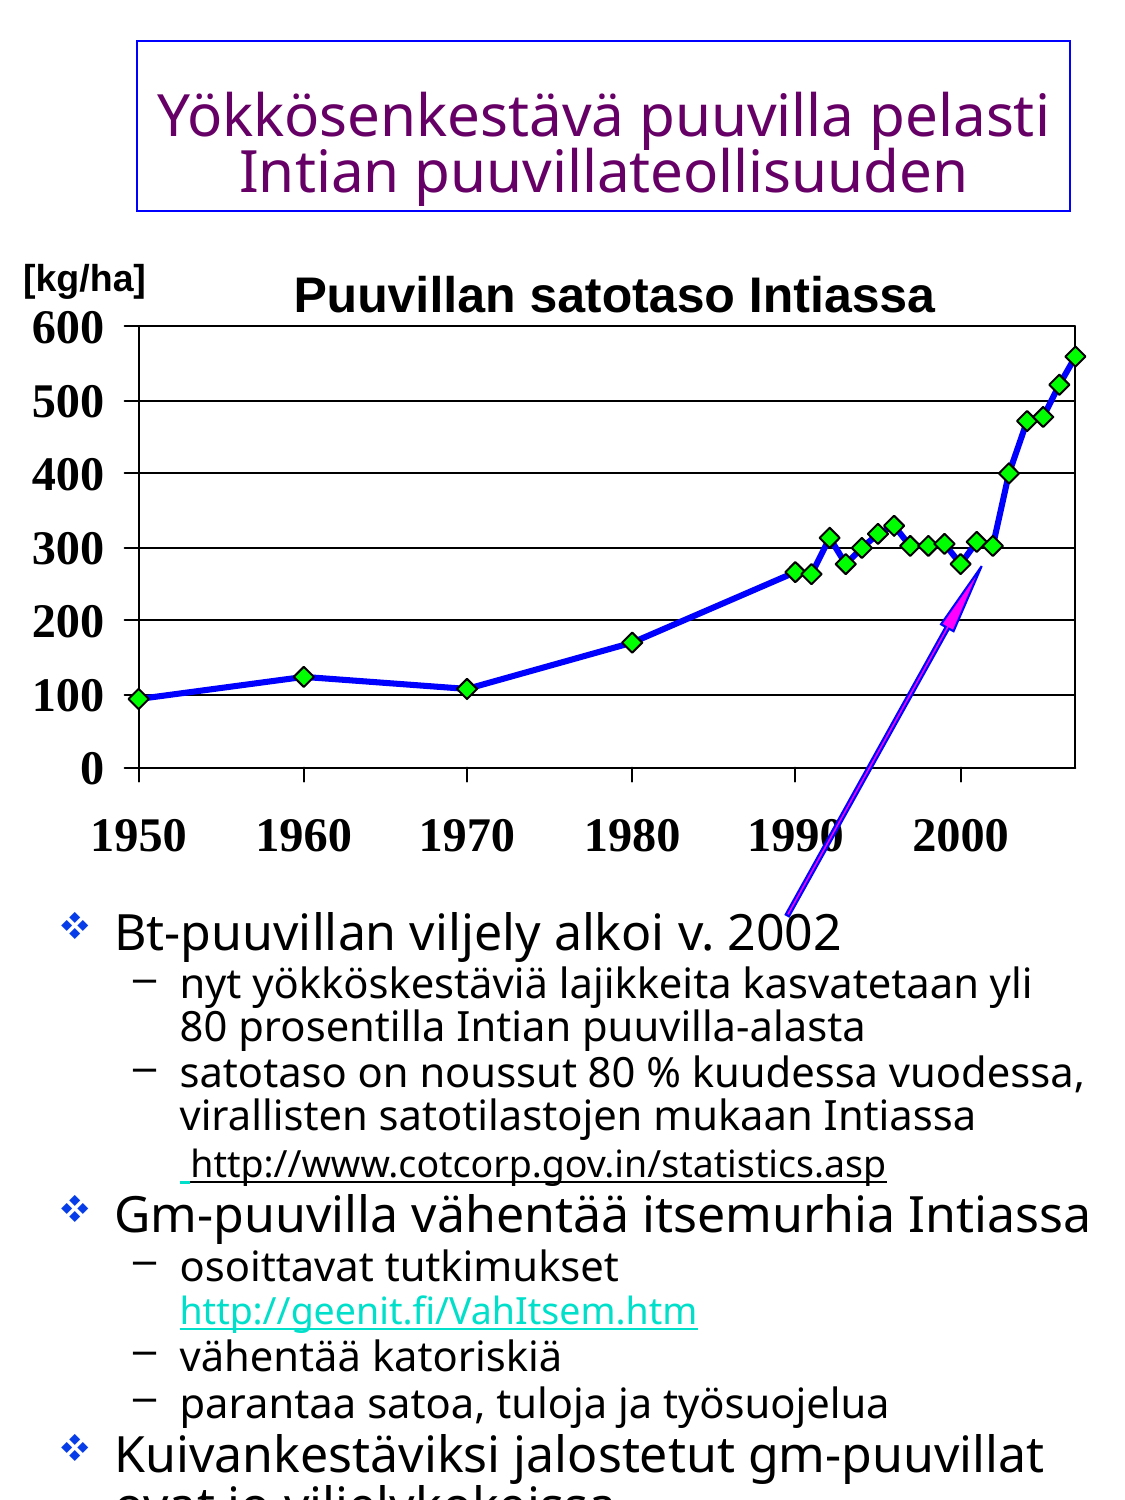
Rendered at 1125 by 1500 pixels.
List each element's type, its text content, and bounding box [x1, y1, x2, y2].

title Yökkösenkestävä puuvilla pelasti Intian puuvillateollisuuden [136, 40, 1071, 212]
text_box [0, 257, 1125, 903]
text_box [187, 911, 938, 1001]
list Bt-puuvillan viljely alkoi v. 2002 nyt yökköskestäviä lajikkeita kasvatetaan yli 80 prosentilla Intian puuvilla-alasta satotaso on noussut 80 % kuudessa vuodessa, virallisten satotilastojen mukaan Intiassa http://www.cotcorp.gov.in/statistics.asp Gm-puuvilla vähentää itsemurhia Intiassa osoittavat tutkimukset http://geenit.fi/VahItsem.htm vähentää katoriskiä parantaa satoa, tuloja ja työsuojelua Kuivankestäviksi jalostetut gm-puuvillat ovat jo viljelykokeissa [42, 911, 1125, 1488]
